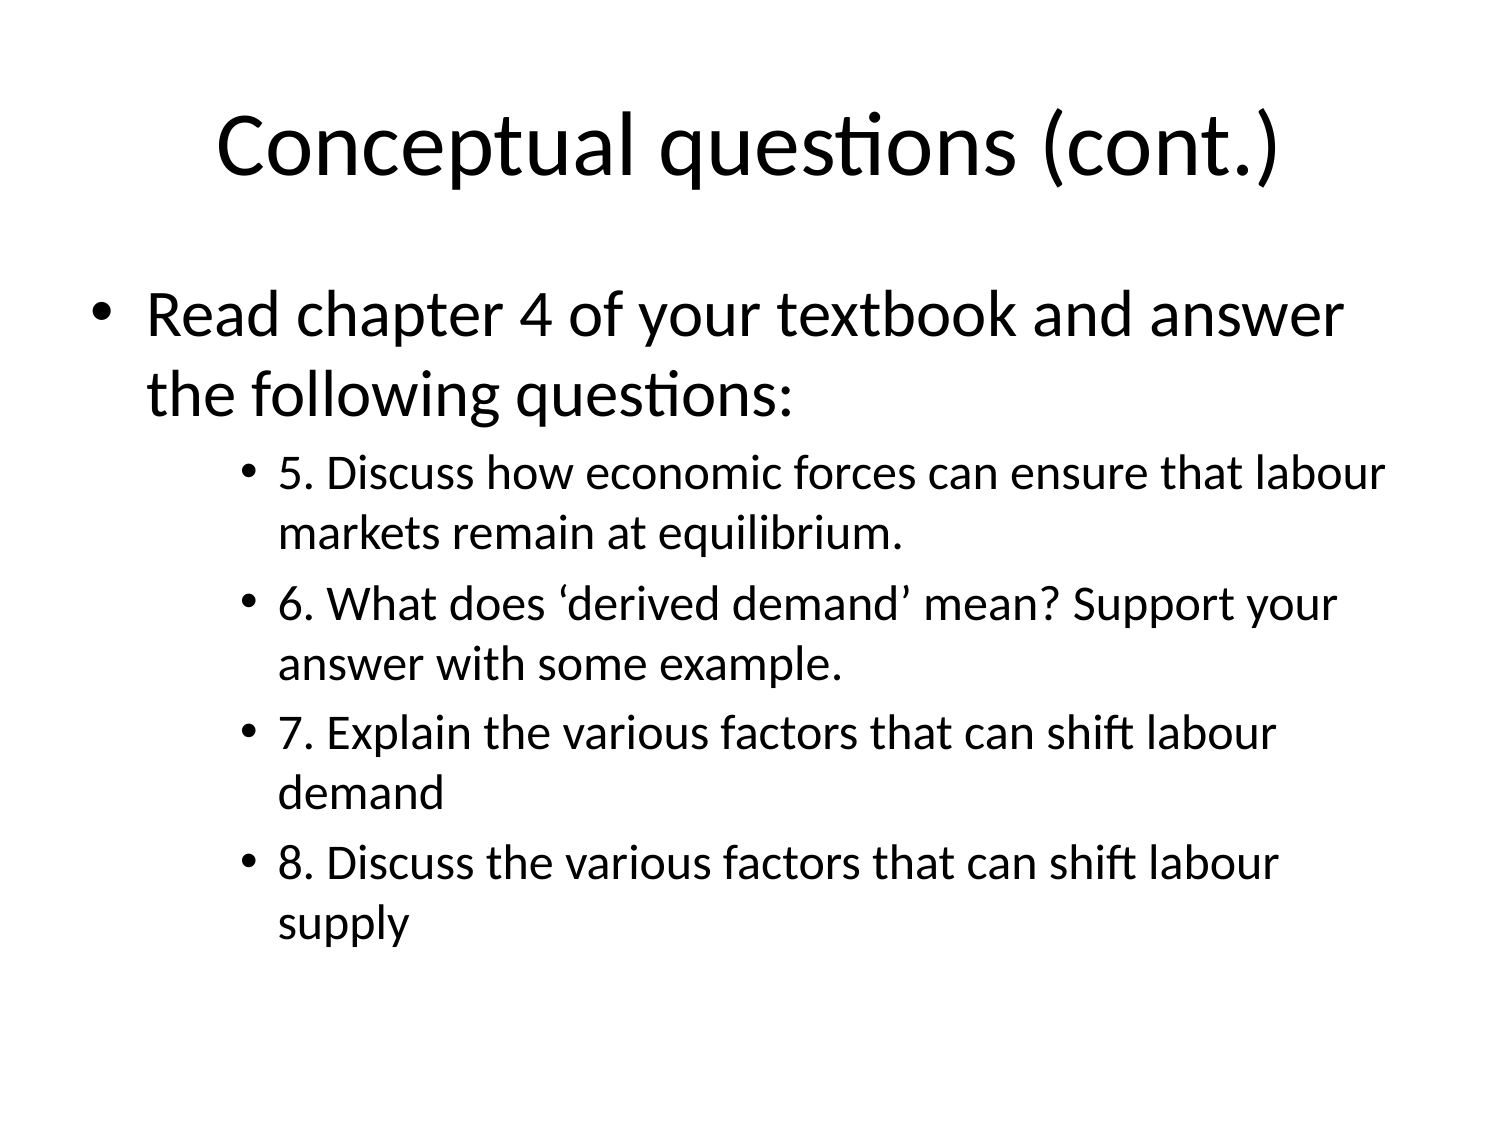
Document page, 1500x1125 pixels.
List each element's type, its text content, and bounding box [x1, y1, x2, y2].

title Conceptual questions (cont.) [75, 45, 1425, 233]
list Read chapter 4 of your textbook and answer the following questions: 5. Discuss how economic forces can ensure that labour markets remain at equilibrium. 6. What does ‘derived demand’ mean? Support your answer with some example. 7. Explain the various factors that can shift labour demand 8. Discuss the various factors that can shift labour supply [75, 262, 1425, 1005]
